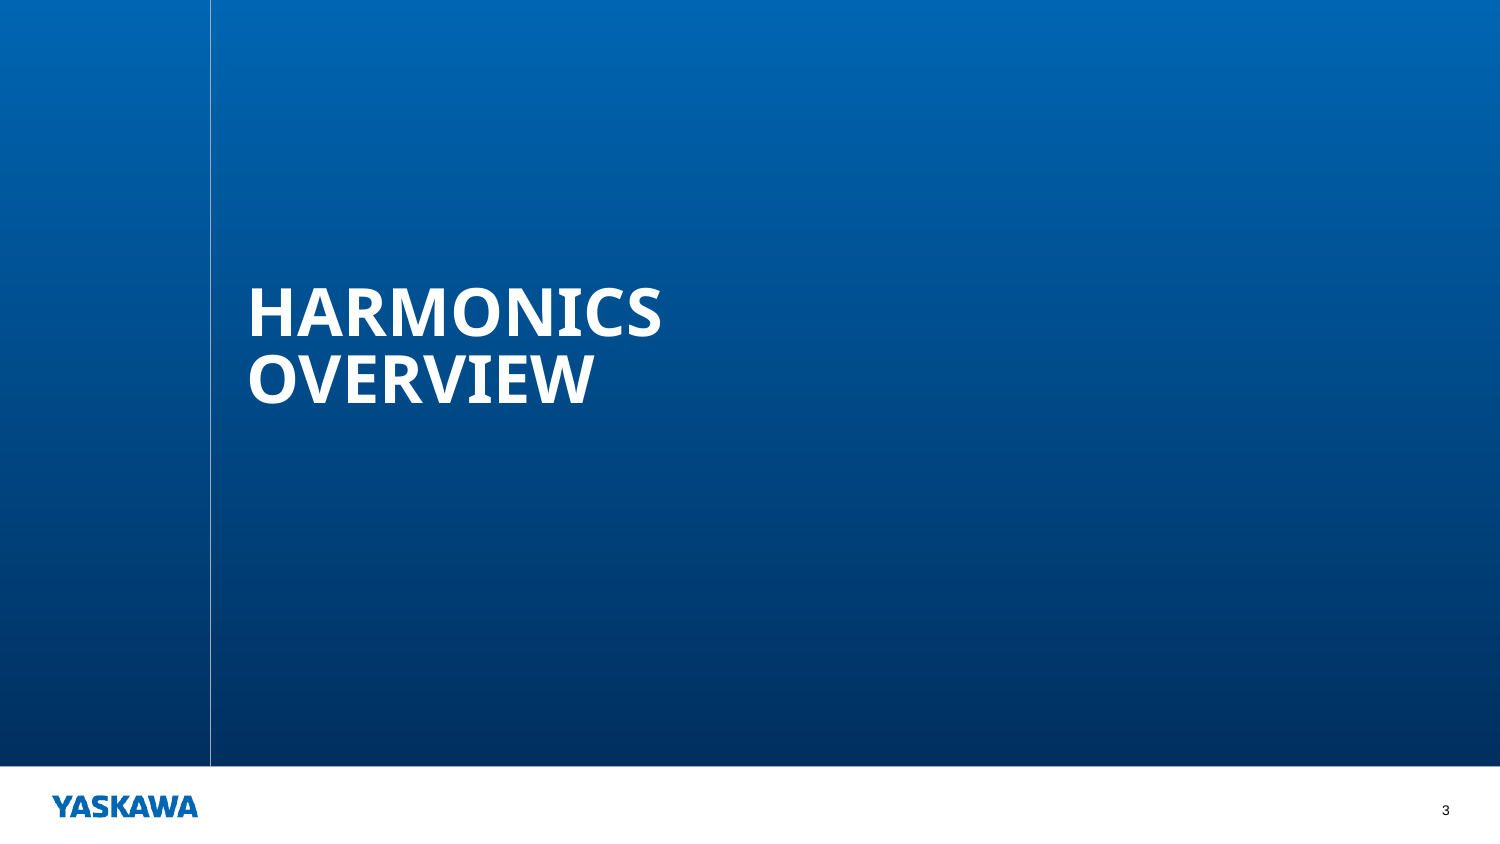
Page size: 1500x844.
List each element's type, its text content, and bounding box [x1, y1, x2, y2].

picture [52, 795, 198, 818]
subtitle HARMONICS OVERVIEW [231, 275, 1458, 468]
